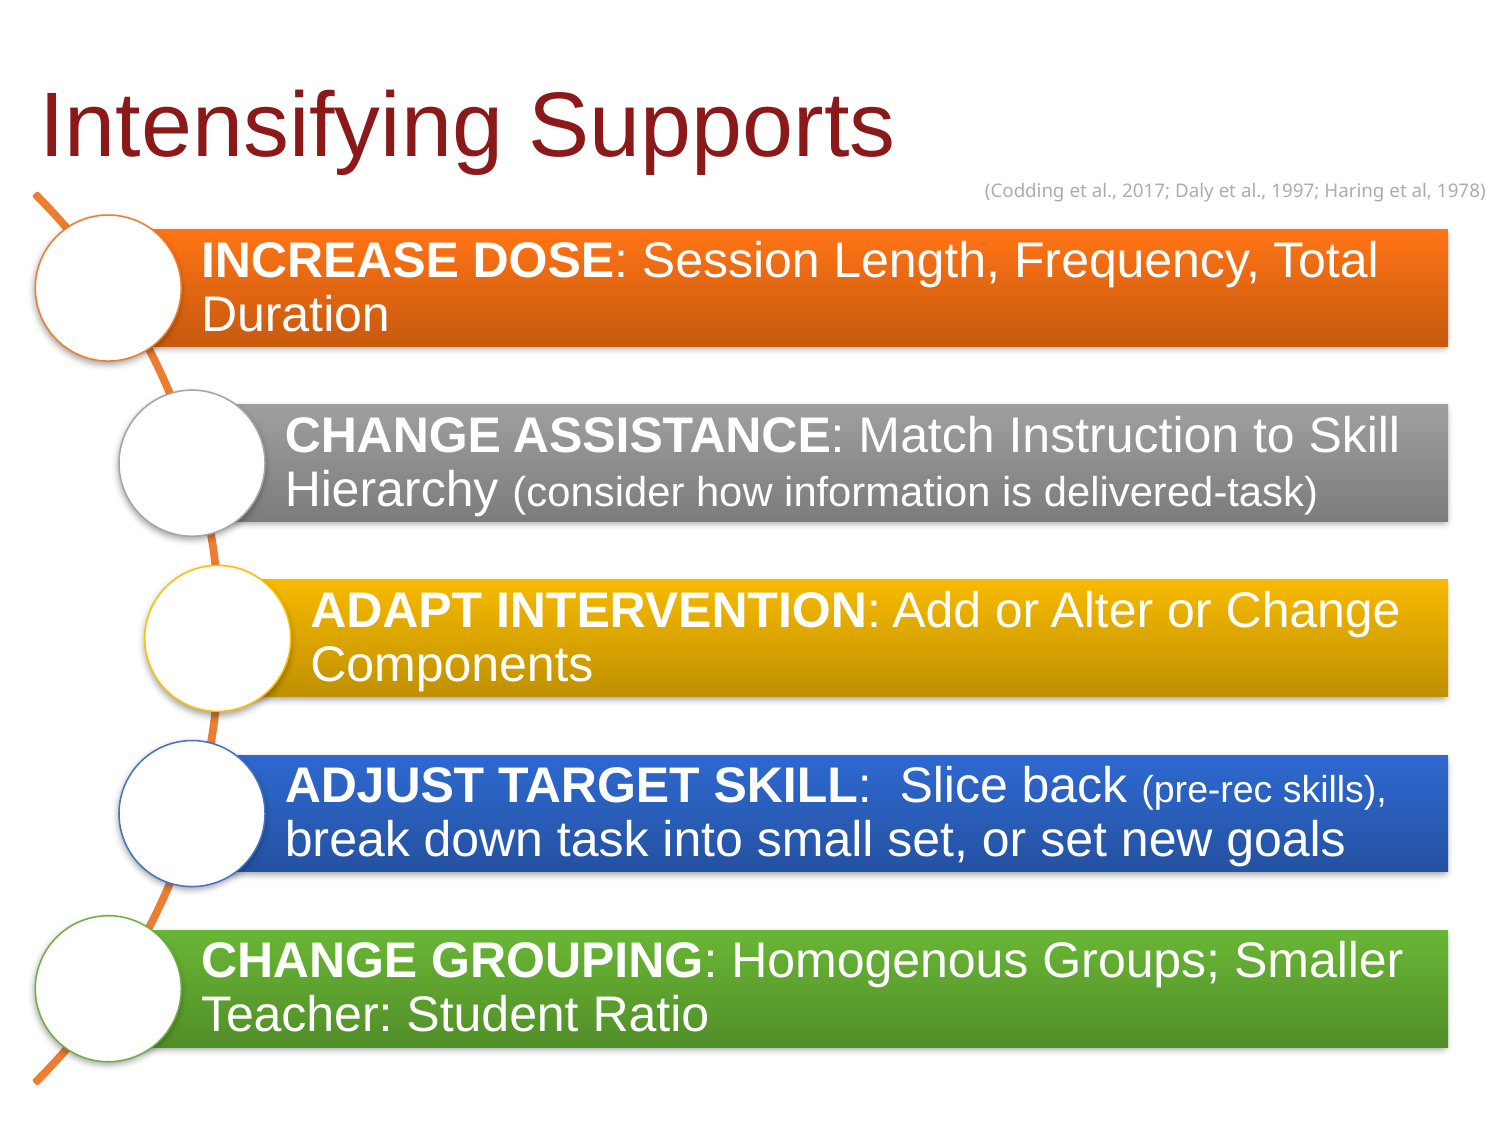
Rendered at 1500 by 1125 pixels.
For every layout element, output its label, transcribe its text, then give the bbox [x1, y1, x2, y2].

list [20, 170, 1462, 1106]
title Intensifying Supports [24, 50, 1275, 170]
text_box (Codding et al., 2017; Daly et al., 1997; Haring et al, 1978) [1462, 171, 1500, 209]
